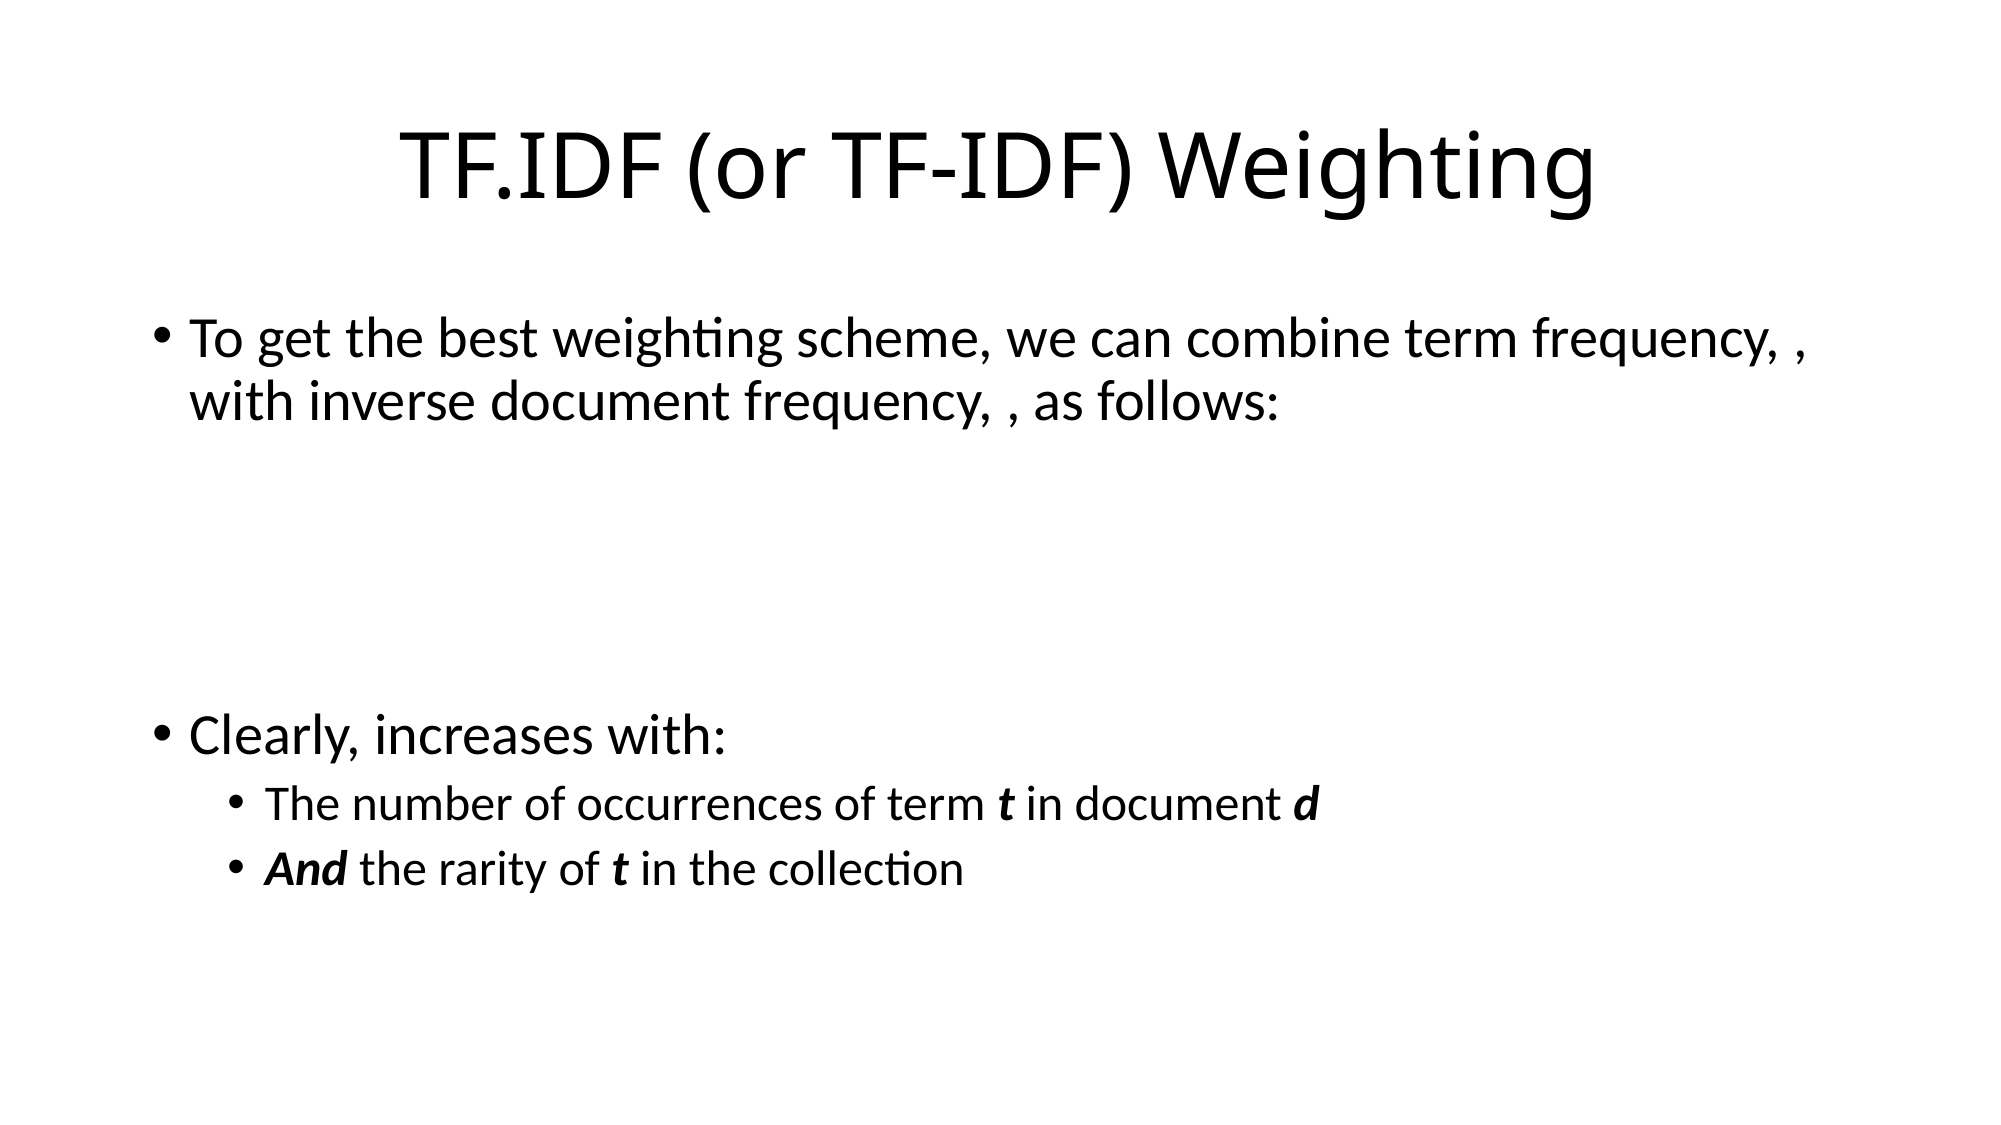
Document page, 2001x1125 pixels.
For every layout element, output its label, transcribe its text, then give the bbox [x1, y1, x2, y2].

title TF.IDF (or TF-IDF) Weighting [137, 59, 1863, 278]
